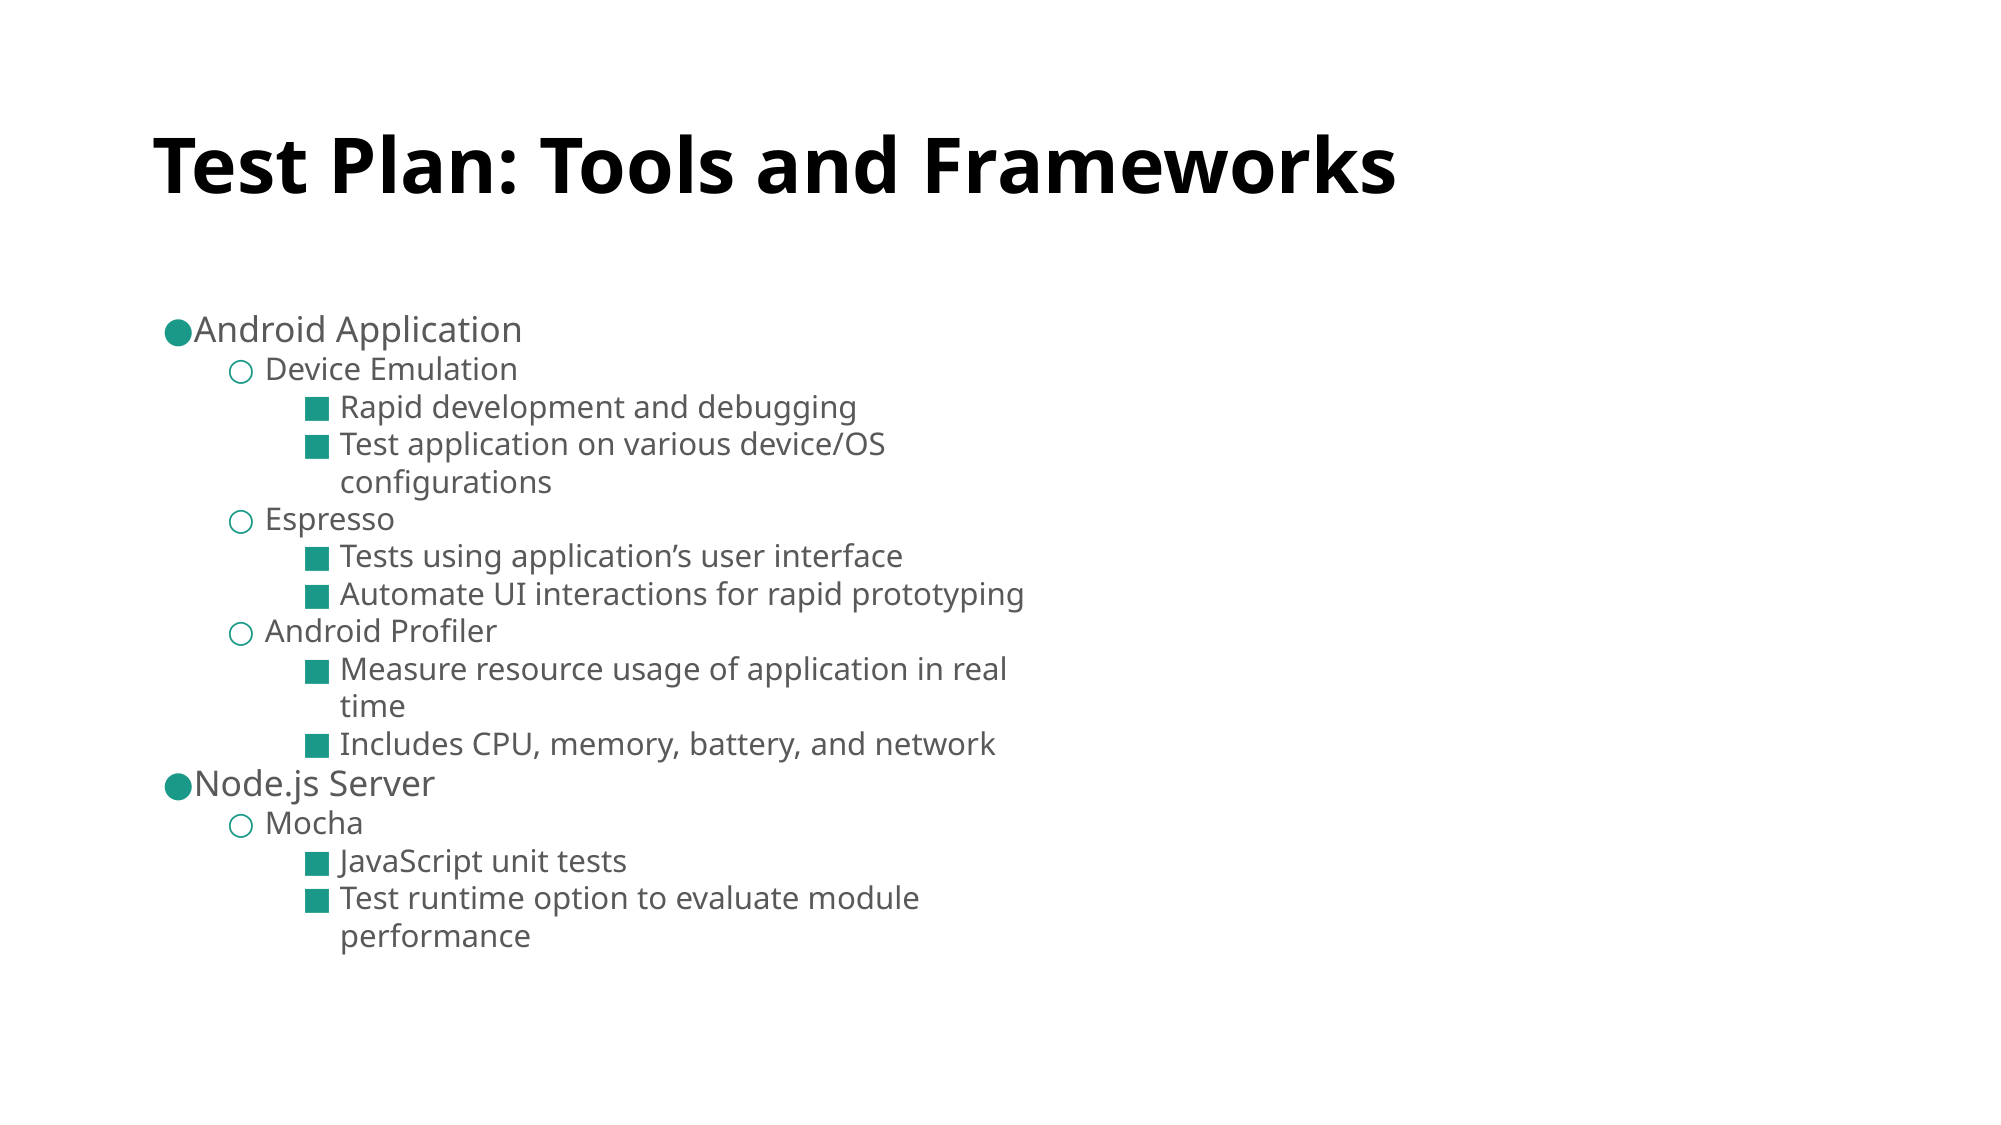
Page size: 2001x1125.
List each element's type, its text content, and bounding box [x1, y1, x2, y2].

title Test Plan: Tools and Frameworks [137, 59, 1863, 278]
list Android Application Device Emulation Rapid development and debugging Test application on various device/OS configurations Espresso Tests using application’s user interface Automate UI interactions for rapid prototyping Android Profiler Measure resource usage of application in real time Includes CPU, memory, battery, and network Node.js Server Mocha JavaScript unit tests Test runtime option to evaluate module performance [137, 299, 1098, 1079]
